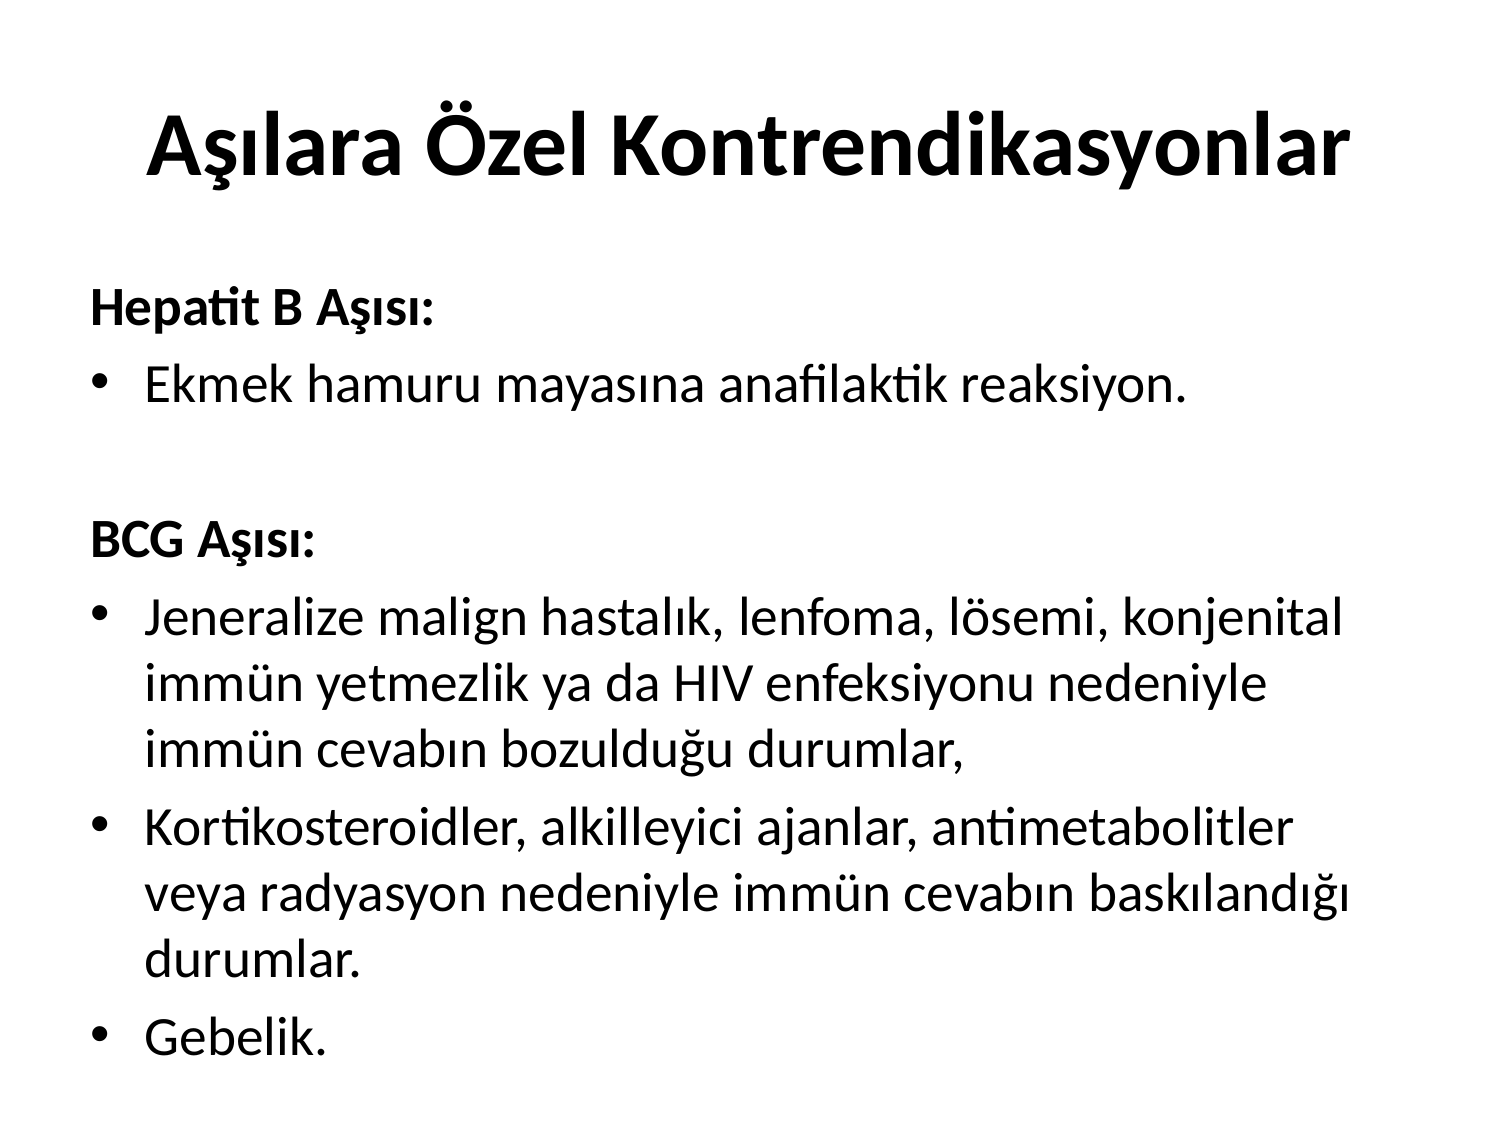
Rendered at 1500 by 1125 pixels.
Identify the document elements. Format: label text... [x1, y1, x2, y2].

list Hepatit B Aşısı: Ekmek hamuru mayasına anafilaktik reaksiyon. BCG Aşısı: Jeneralize malign hastalık, lenfoma, lösemi, konjenital immün yetmezlik ya da HIV enfeksiyonu nedeniyle immün cevabın bozulduğu durumlar, Kortikosteroidler, alkilleyici ajanlar, antimetabolitler veya radyasyon nedeniyle immün cevabın baskılandığı durumlar. Gebelik. [75, 262, 1425, 1083]
title Aşılara Özel Kontrendikasyonlar [75, 45, 1425, 233]
